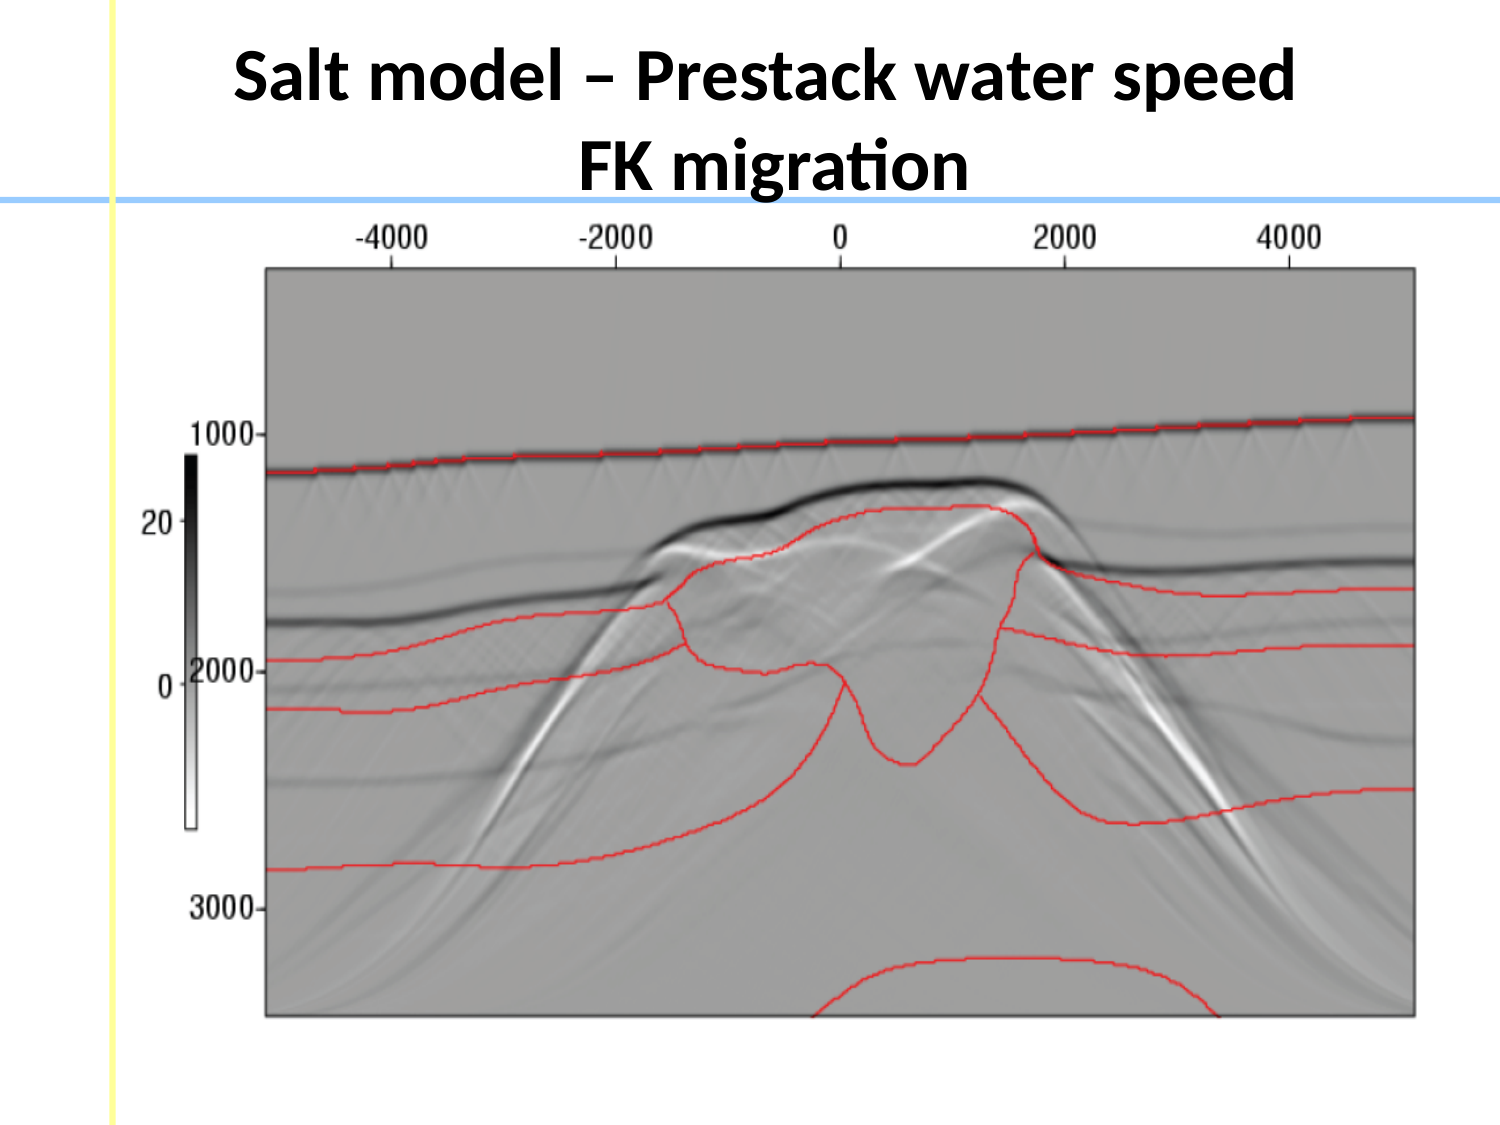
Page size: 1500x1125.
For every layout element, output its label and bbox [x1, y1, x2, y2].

text_box [0, 0, 1500, 1125]
